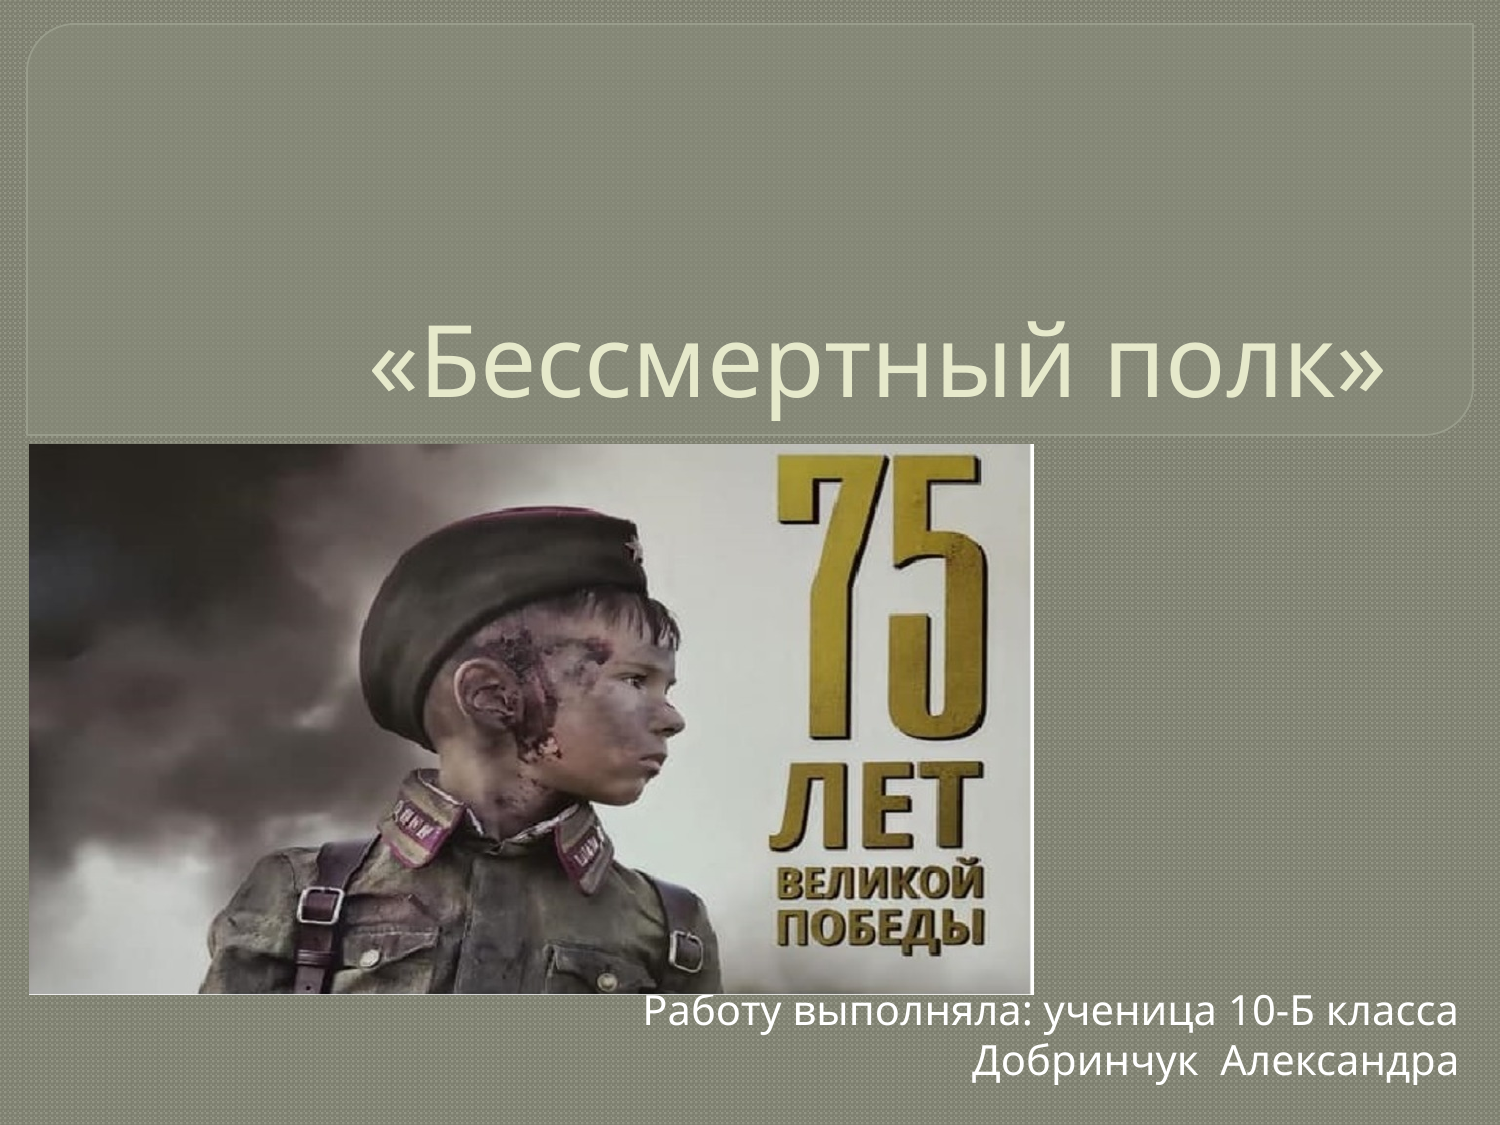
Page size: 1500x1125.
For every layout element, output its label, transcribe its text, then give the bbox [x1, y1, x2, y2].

subtitle Работу выполняла: ученица 10-Б класса Добринчук Александра [501, 975, 1500, 1106]
picture [29, 444, 1034, 995]
title «Бессмертный полк» [76, 62, 1427, 425]
